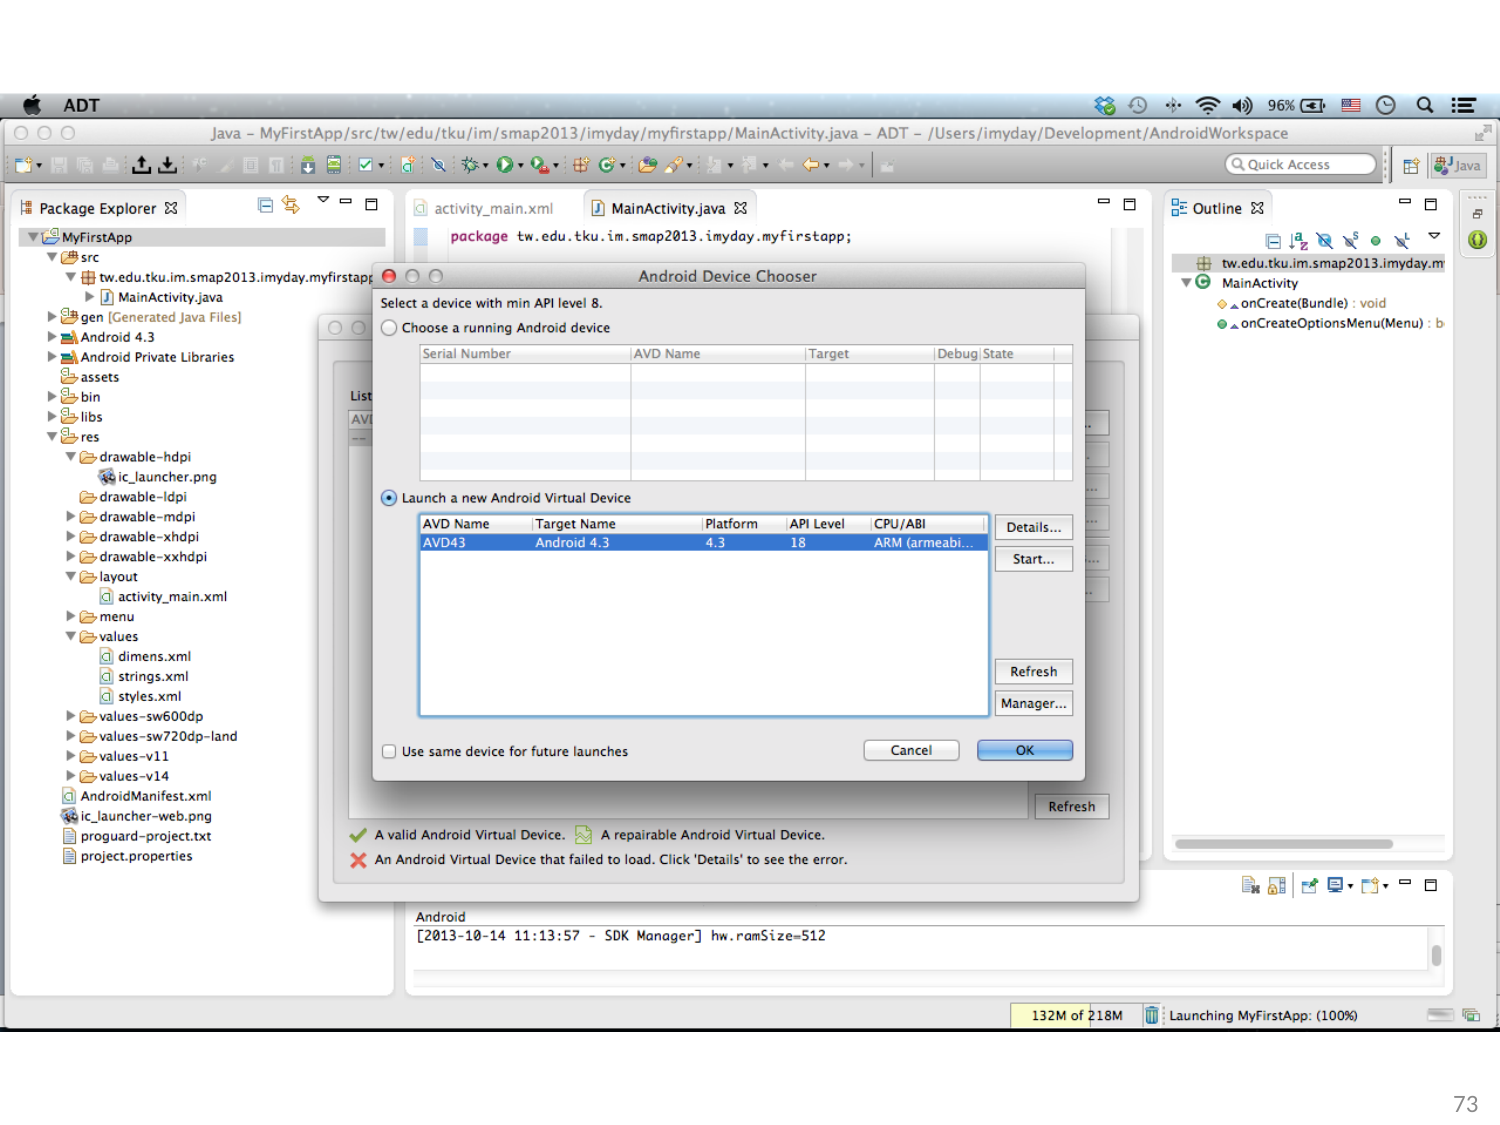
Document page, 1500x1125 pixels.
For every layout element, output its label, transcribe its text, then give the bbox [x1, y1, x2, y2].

picture [0, 93, 1500, 1032]
slide_number 73 [1399, 1083, 1494, 1122]
